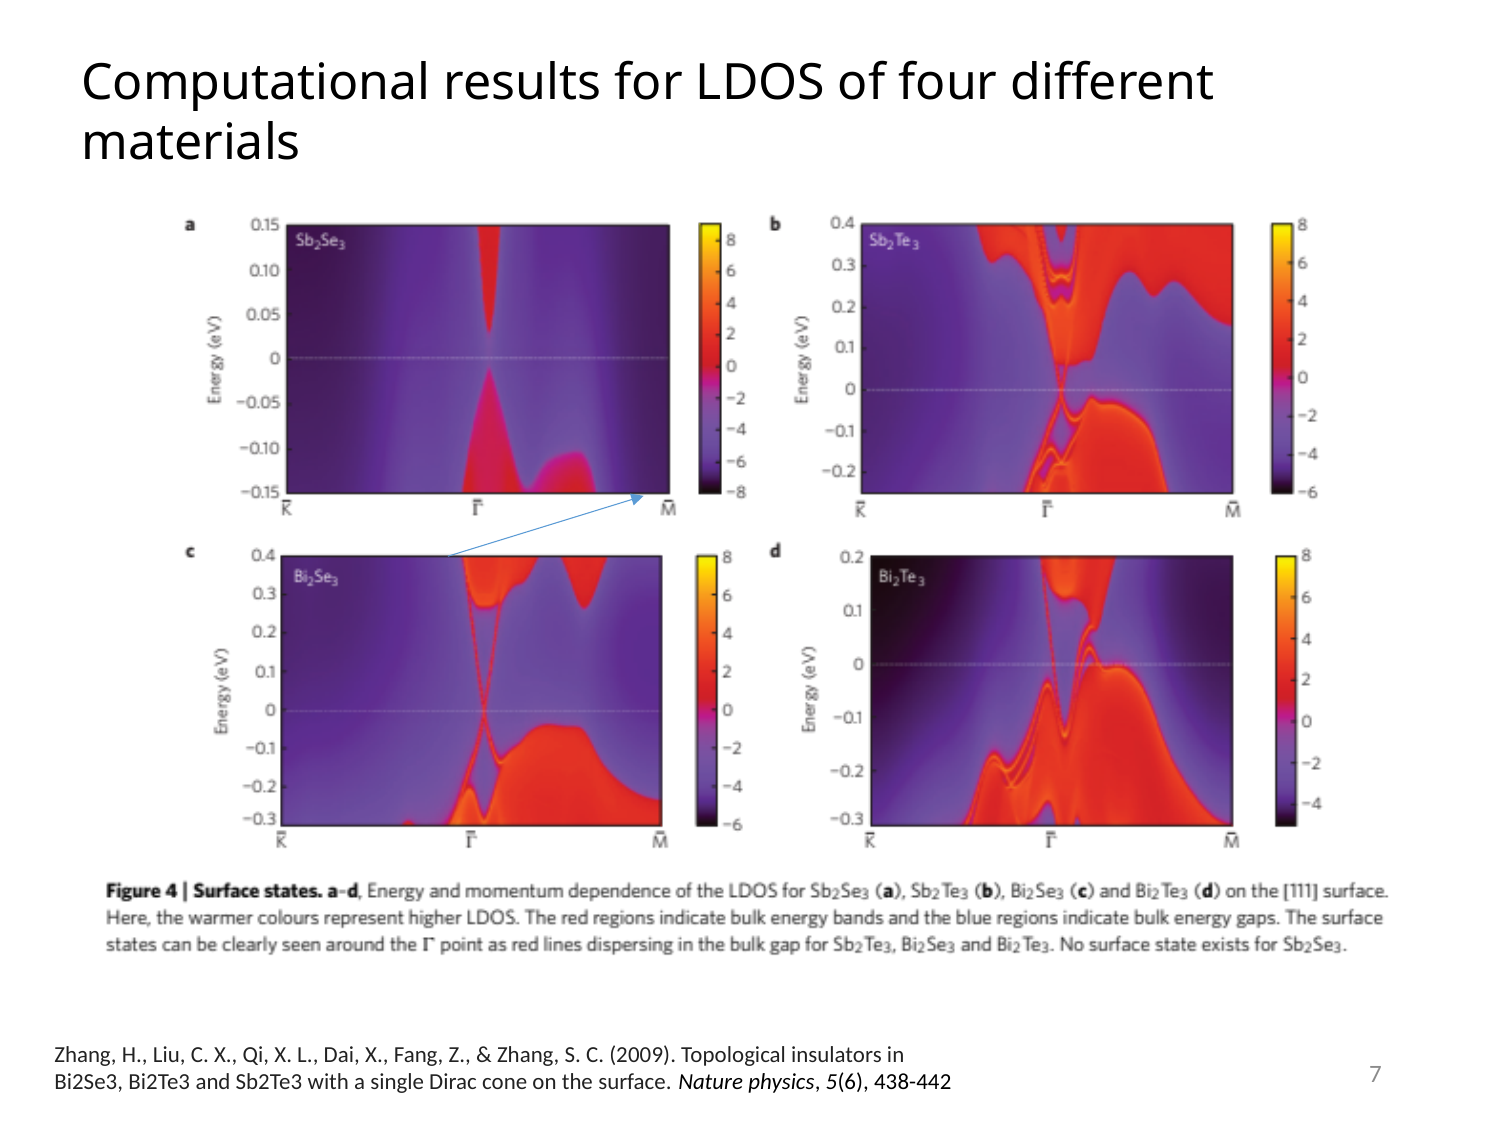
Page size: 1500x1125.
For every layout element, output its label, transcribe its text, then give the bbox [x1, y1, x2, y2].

text_box Zhang, H., Liu, C. X., Qi, X. L., Dai, X., Fang, Z., & Zhang, S. C. (2009). Topological insulators in Bi2Se3, Bi2Te3 and Sb2Te3 with a single Dirac cone on the surface. Nature physics, 5(6), 438-442 [39, 1031, 973, 1102]
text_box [447, 495, 644, 557]
text_box Computational results for LDOS of four different materials [66, 42, 1397, 177]
picture [66, 187, 1433, 980]
slide_number 7 [1059, 1042, 1397, 1103]
